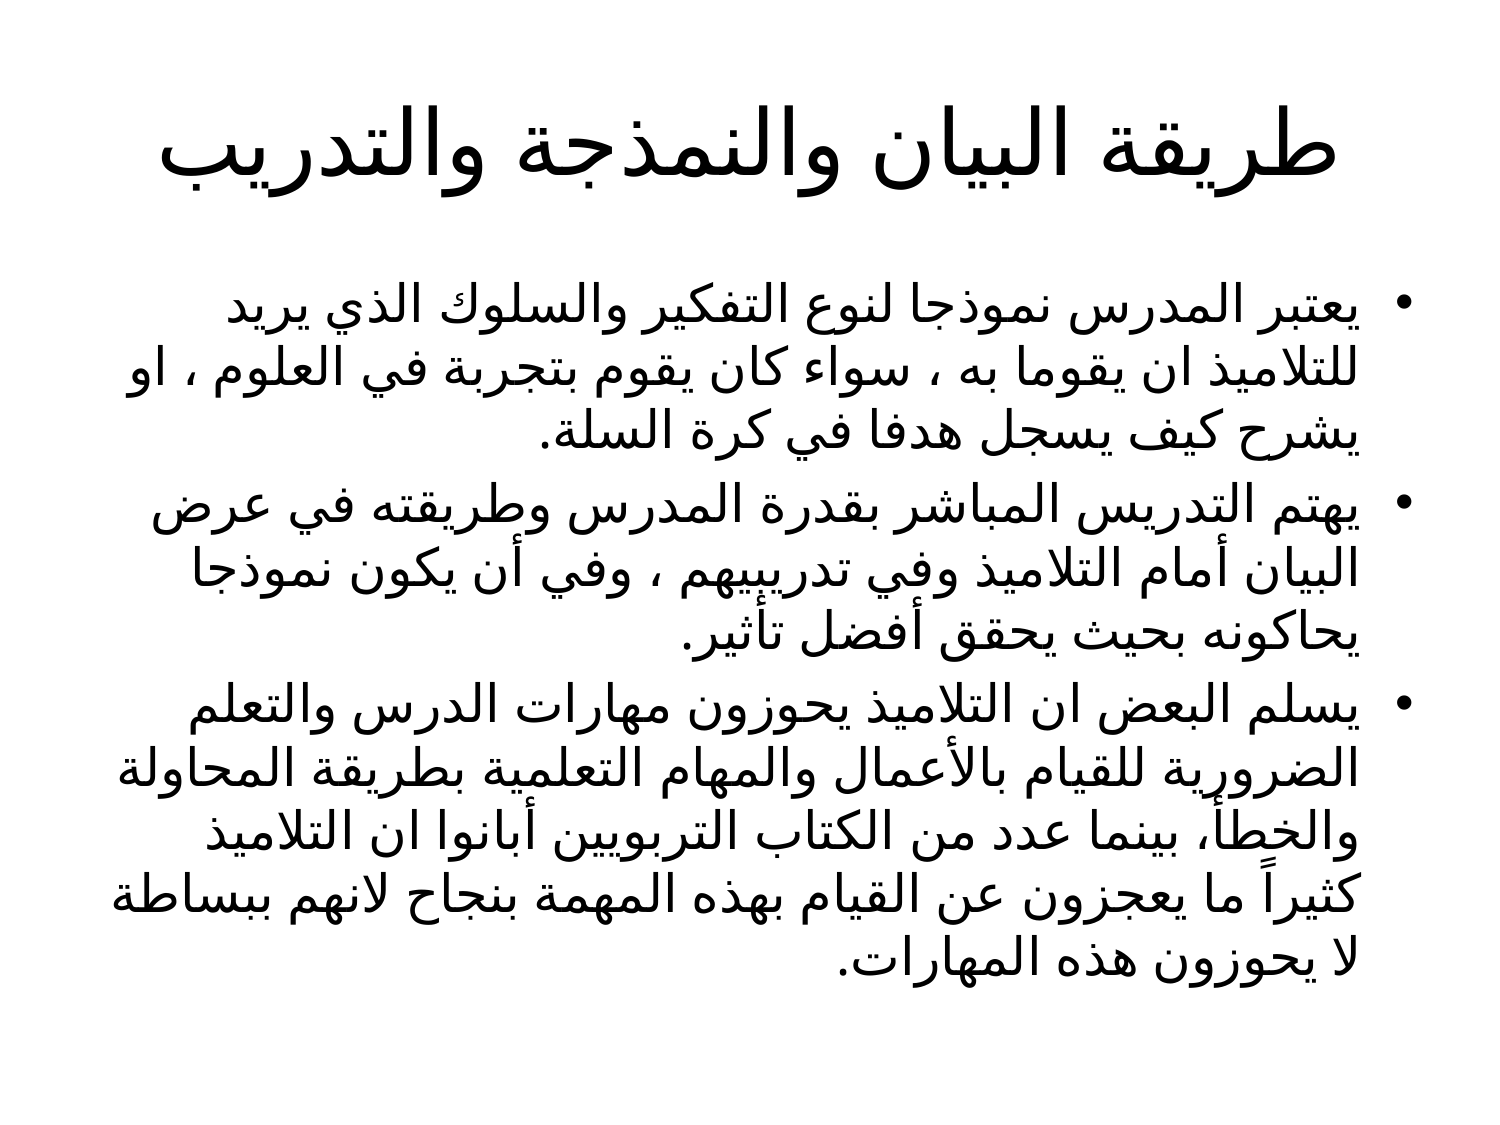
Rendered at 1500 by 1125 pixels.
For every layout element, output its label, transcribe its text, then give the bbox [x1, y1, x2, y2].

title طريقة البيان والنمذجة والتدريب [75, 45, 1425, 233]
list يعتبر المدرس نموذجا لنوع التفكير والسلوك الذي يريد للتلاميذ ان يقوما به ، سواء كان يقوم بتجربة في العلوم ، او يشرح كيف يسجل هدفا في كرة السلة. يهتم التدريس المباشر بقدرة المدرس وطريقته في عرض البيان أمام التلاميذ وفي تدريبيهم ، وفي أن يكون نموذجا يحاكونه بحيث يحقق أفضل تأثير. يسلم البعض ان التلاميذ يحوزون مهارات الدرس والتعلم الضرورية للقيام بالأعمال والمهام التعلمية بطريقة المحاولة والخطأ، بينما عدد من الكتاب التربويين أبانوا ان التلاميذ كثيراً ما يعجزون عن القيام بهذه المهمة بنجاح لانهم ببساطة لا يحوزون هذه المهارات. [75, 262, 1425, 1005]
